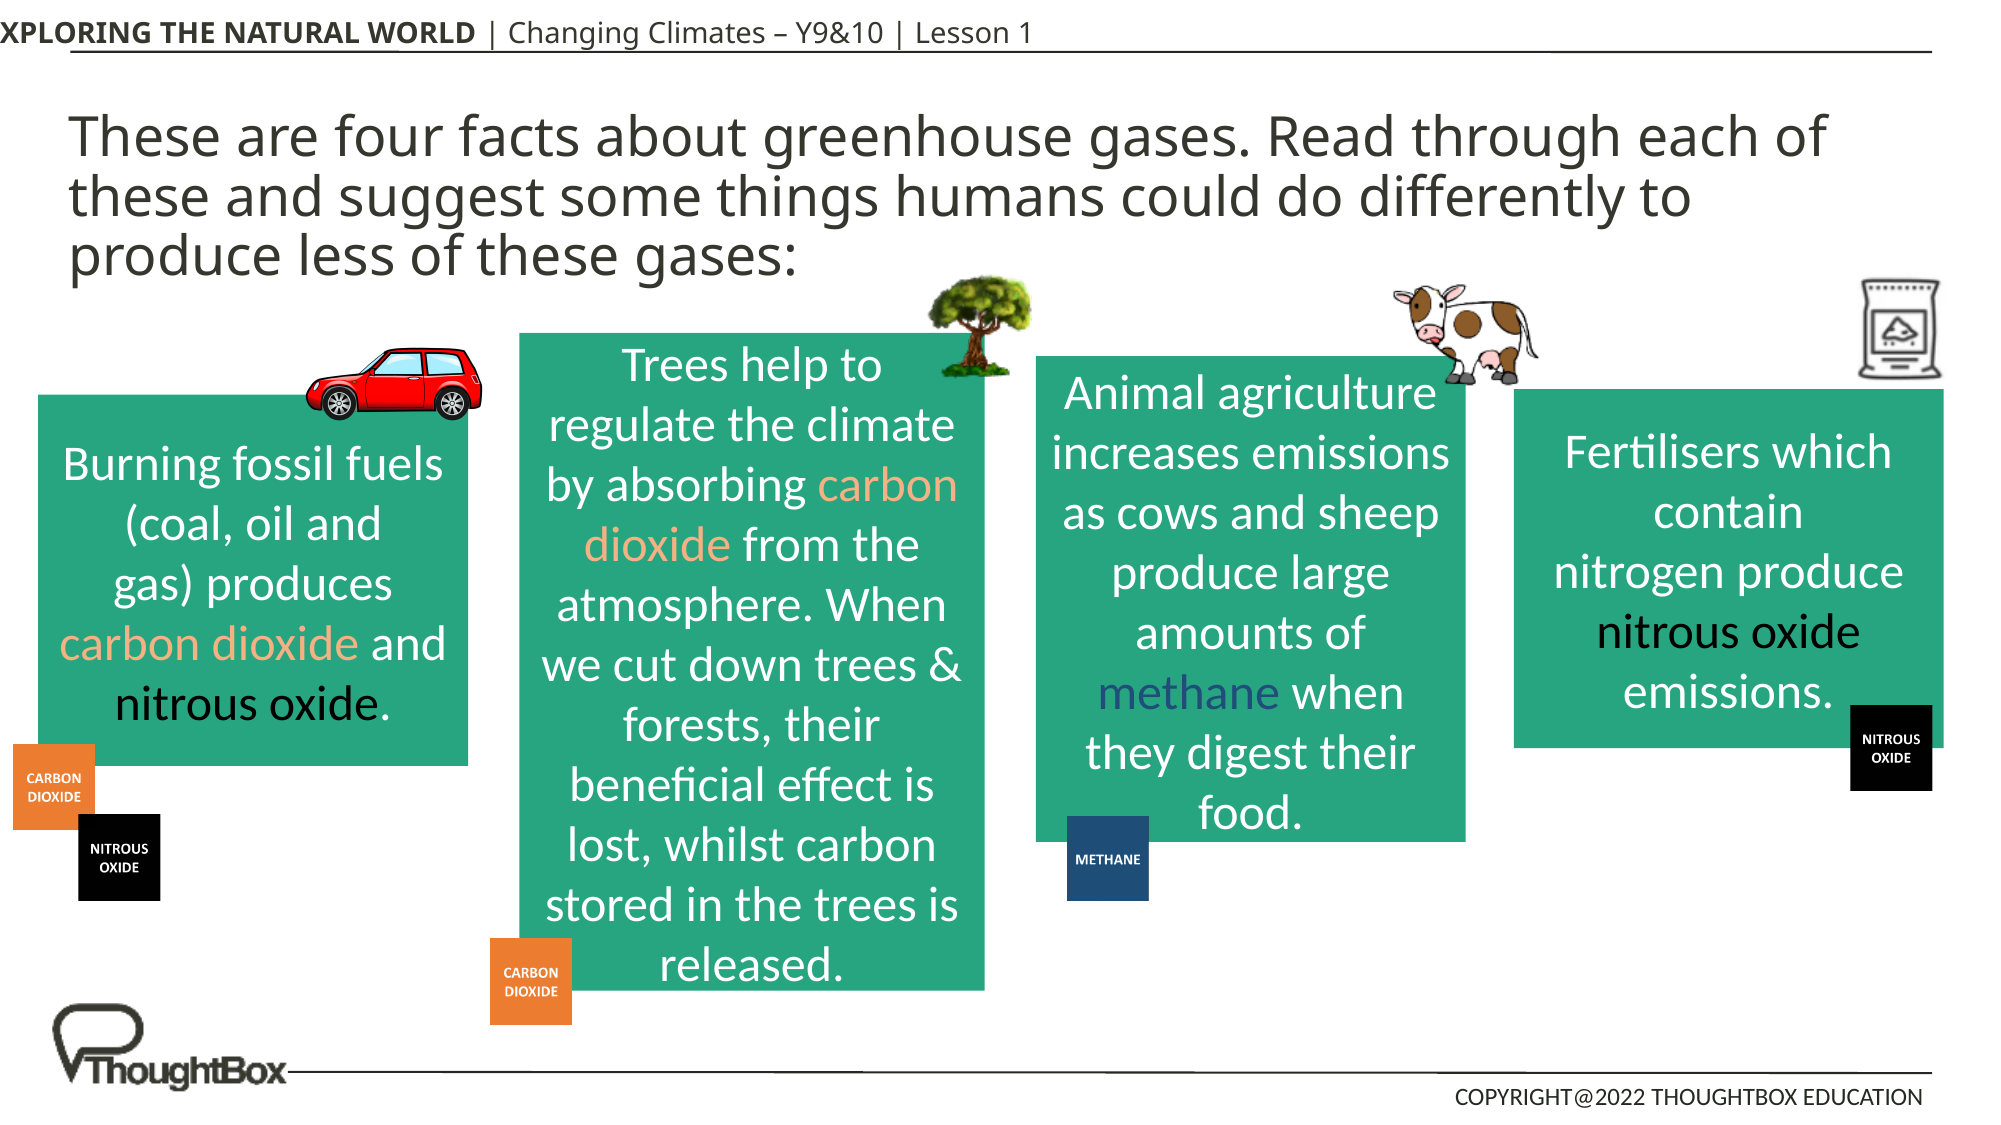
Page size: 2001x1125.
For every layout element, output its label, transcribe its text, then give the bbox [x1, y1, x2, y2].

picture [12, 744, 165, 901]
picture [1841, 705, 1938, 792]
text_box Trees help to regulate the climate by absorbing carbon dioxide from the atmosphere. When we cut down trees & forests, their beneficial effect is lost, whilst carbon stored in the trees is released. [518, 332, 986, 992]
picture [856, 239, 1096, 479]
picture [51, 1002, 288, 1093]
text_box Animal agriculture increases emissions as cows and sheep produce large amounts of methane when they digest their food. [1035, 355, 1467, 843]
picture [258, 282, 540, 494]
picture [490, 938, 574, 1025]
title These are four facts about greenhouse gases. Read through each of these and suggest some things humans could do differently to produce less of these gases: [53, 100, 1933, 296]
picture [1391, 282, 1541, 388]
picture [1857, 267, 1947, 388]
text_box Burning fossil fuels (coal, oil and gas) produces carbon dioxide and nitrous oxide. [37, 394, 469, 767]
picture [1057, 814, 1158, 901]
text_box Fertilisers which contain nitrogen produce nitrous oxide emissions. [1513, 388, 1945, 749]
